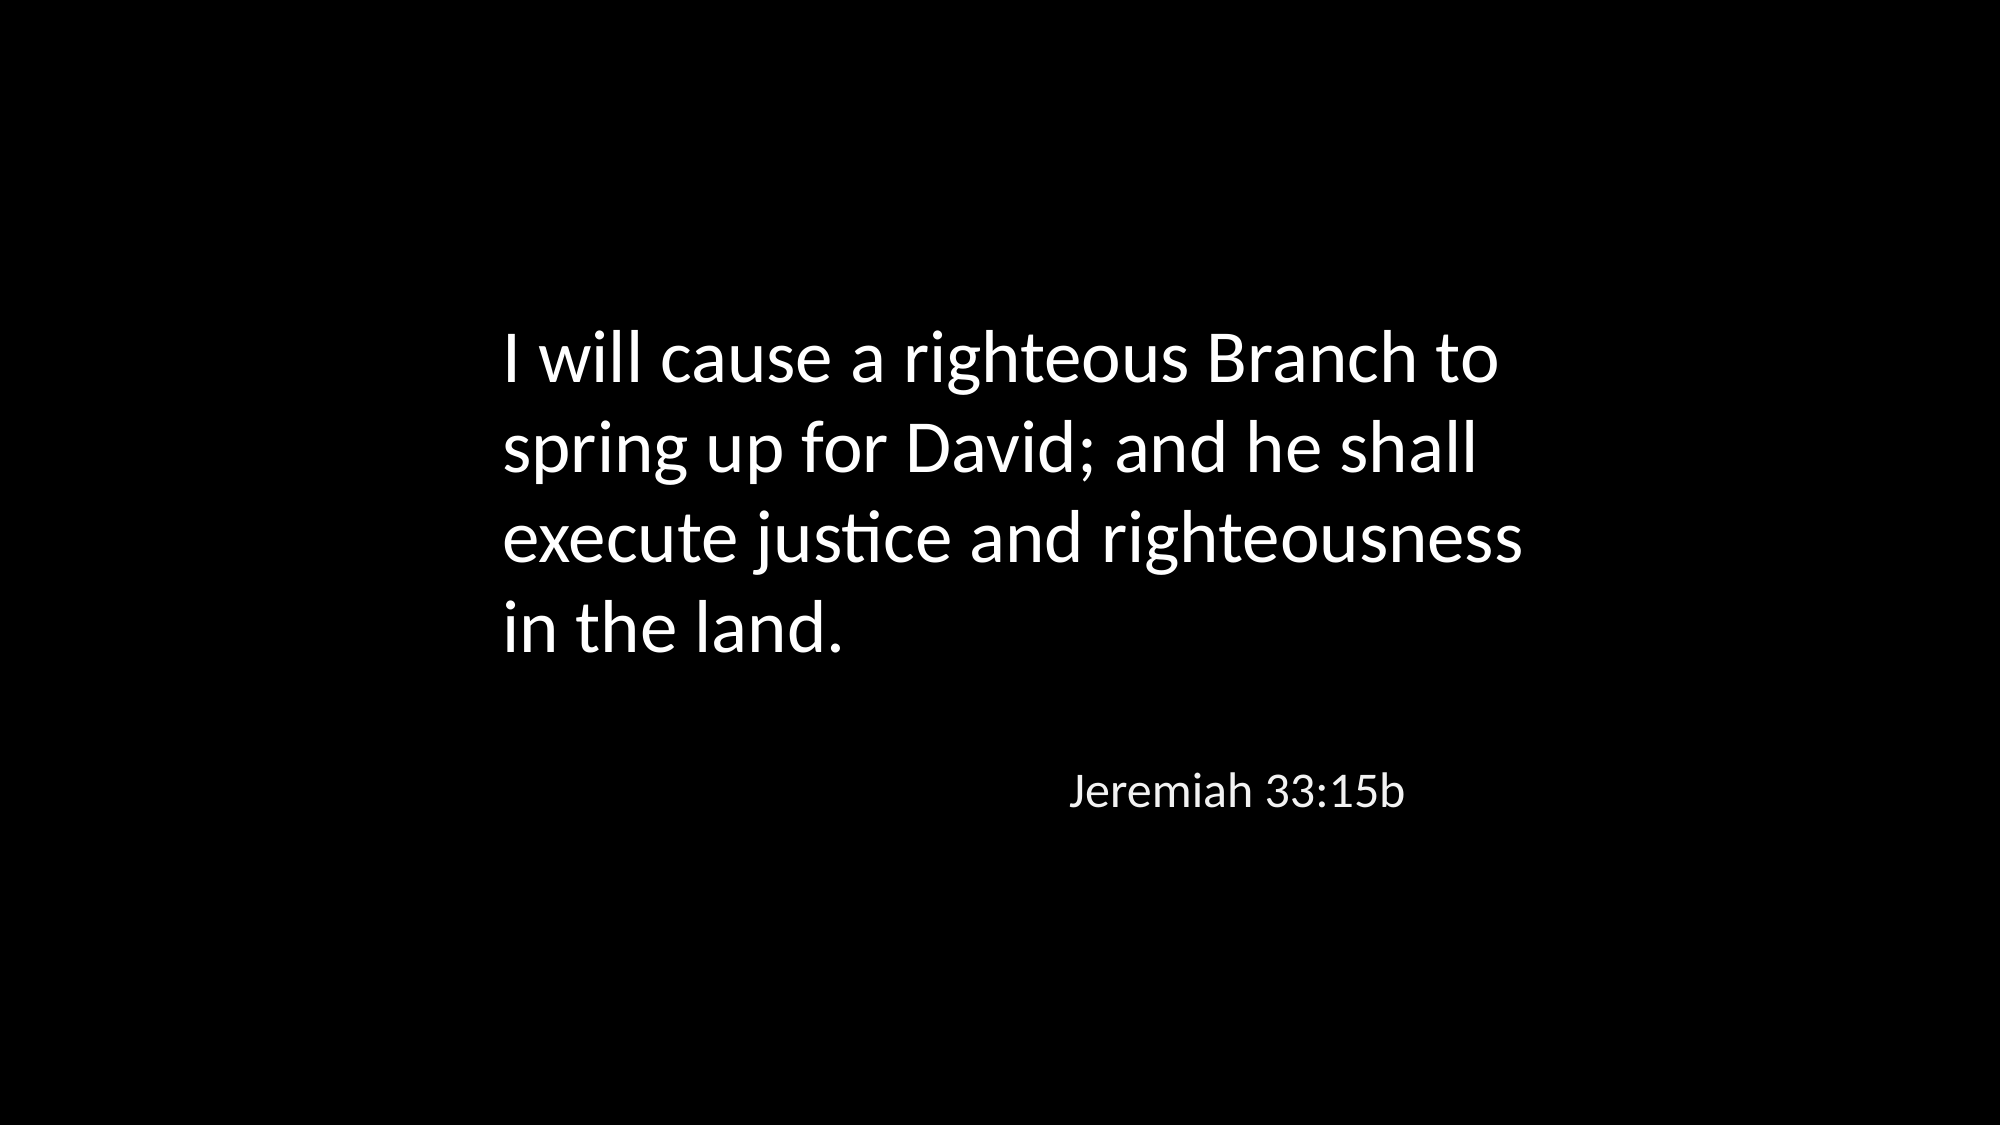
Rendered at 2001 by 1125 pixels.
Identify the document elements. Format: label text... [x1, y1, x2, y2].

text_box Jeremiah 33:15b [962, 749, 1513, 825]
text_box I will cause a righteous Branch to spring up for David; and he shall execute justice and righteousness in the land. [487, 299, 1588, 675]
